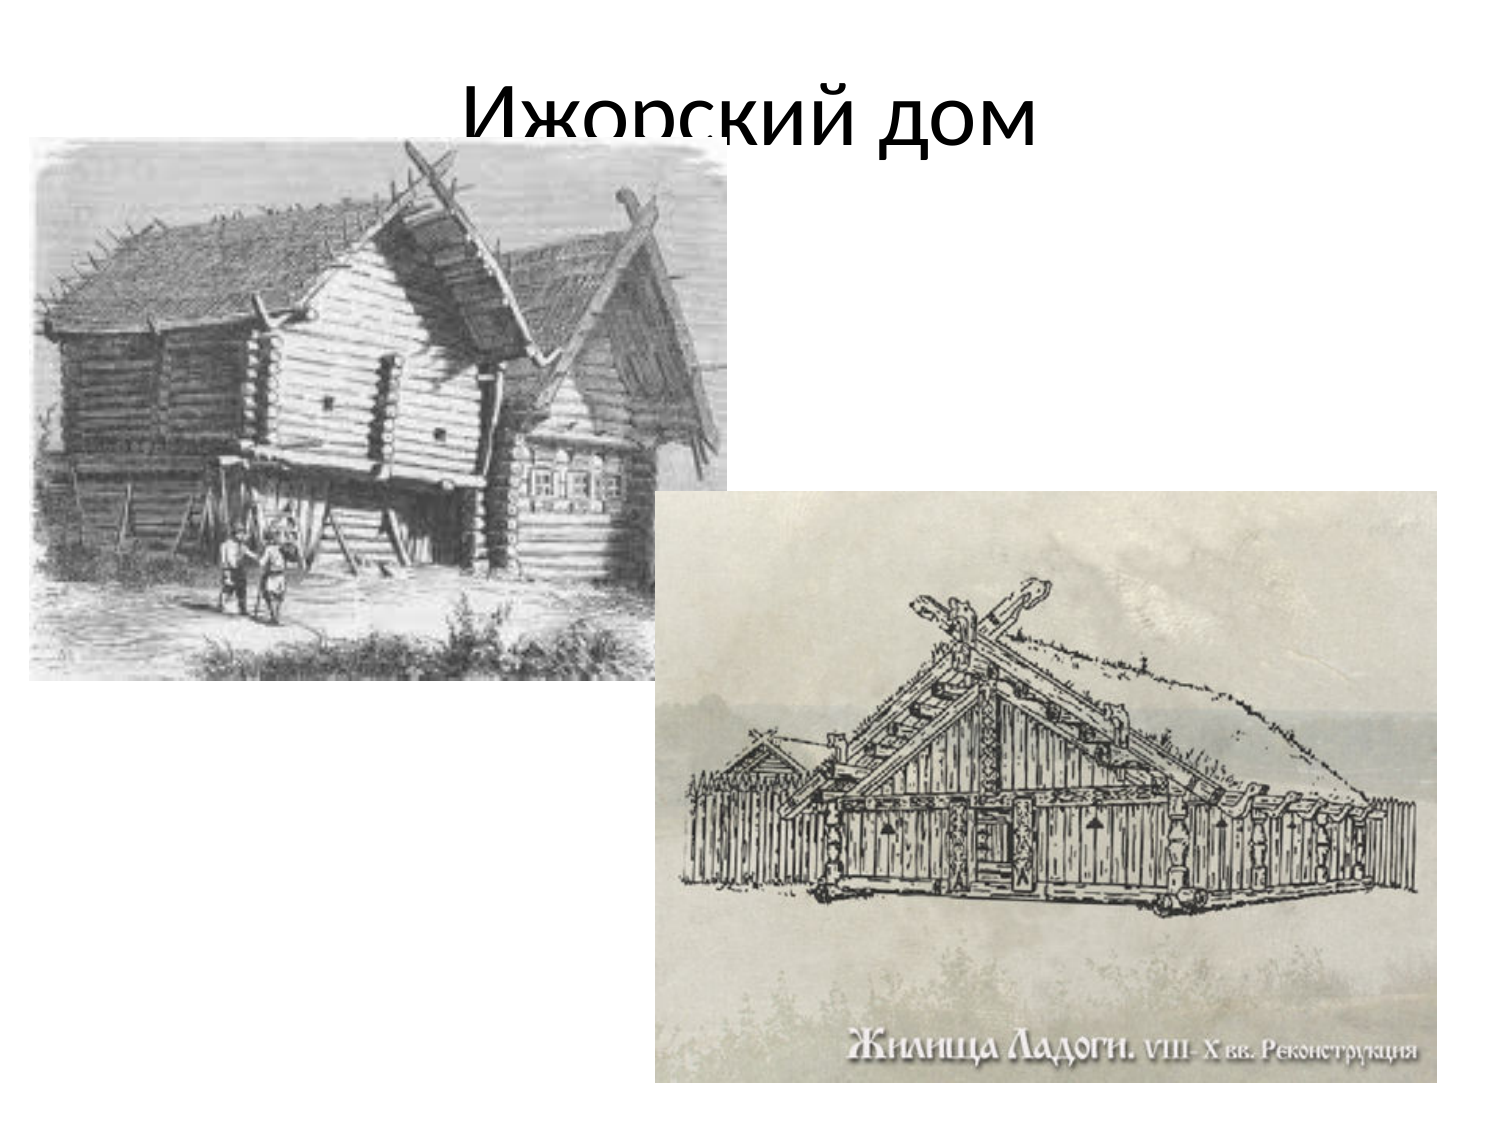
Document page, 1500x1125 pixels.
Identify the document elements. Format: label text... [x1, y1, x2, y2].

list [29, 136, 727, 681]
picture [655, 491, 1437, 1083]
title Ижорский дом [75, 45, 1425, 173]
